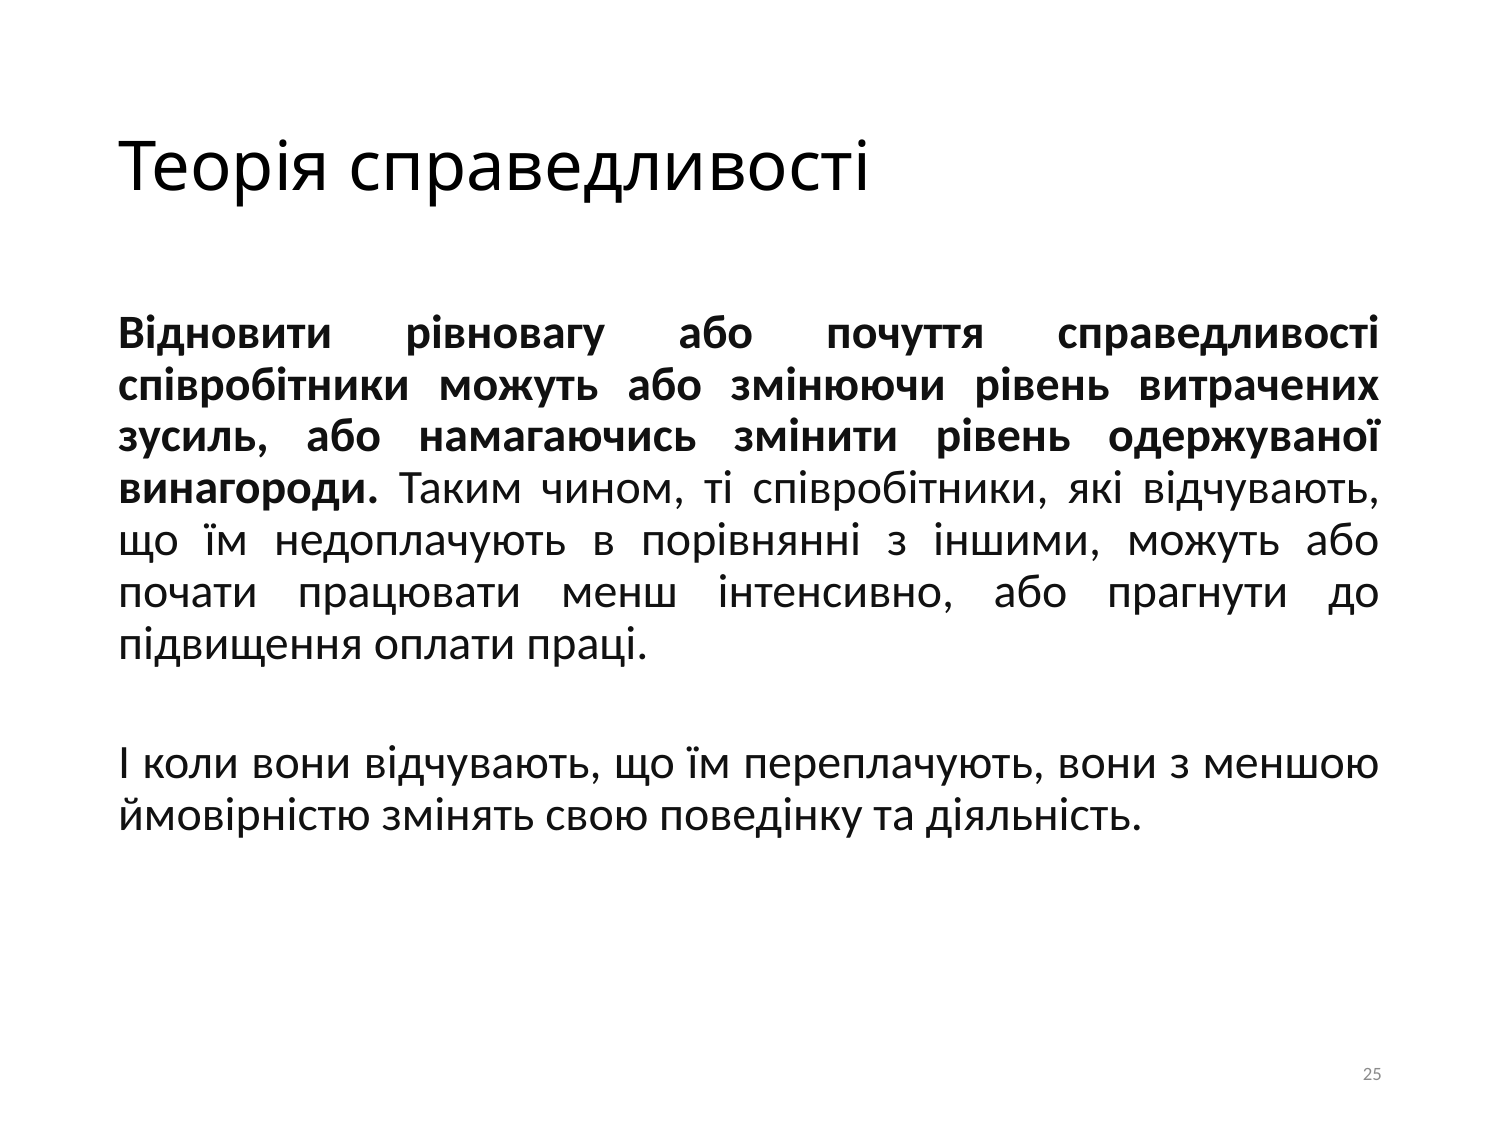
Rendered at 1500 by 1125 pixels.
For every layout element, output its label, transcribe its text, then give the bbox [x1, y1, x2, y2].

list Відновити рівновагу або почуття справедливості співробітники можуть або змінюючи рівень витрачених зусиль, або намагаючись змінити рівень одержуваної винагороди. Таким чином, ті співробітники, які відчувають, що їм недоплачують в порівнянні з іншими, можуть або почати працювати менш інтенсивно, або прагнути до підвищення оплати праці. І коли вони відчувають, що їм переплачують, вони з меншою ймовірністю змінять свою поведінку та діяльність. [103, 299, 1397, 1014]
slide_number 25 [1059, 1042, 1397, 1103]
title Теорія справедливості [103, 59, 1397, 278]
